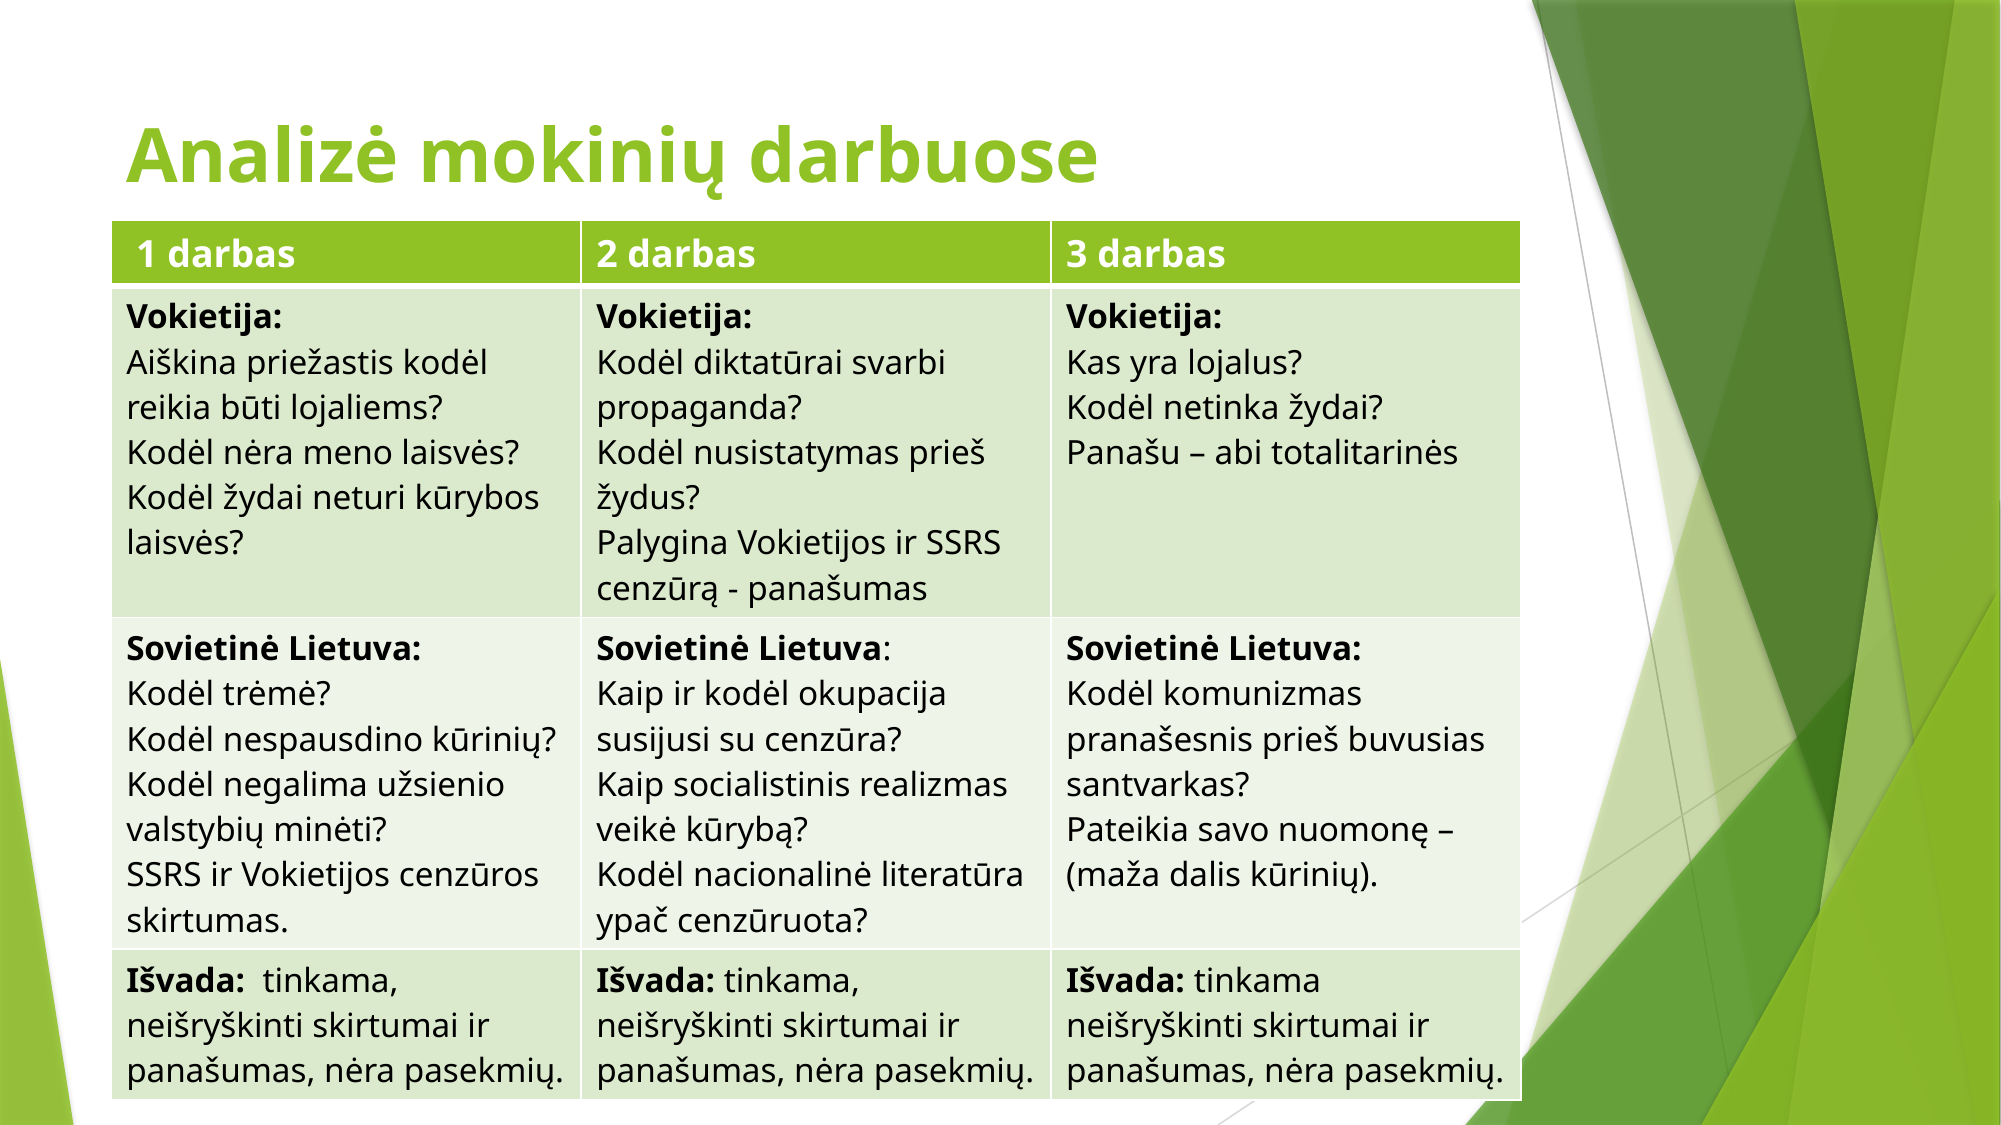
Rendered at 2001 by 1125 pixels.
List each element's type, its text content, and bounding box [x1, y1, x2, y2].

table_cell Išvada: tinkama, neišryškinti skirtumai ir panašumas, nėra pasekmių. [112, 950, 580, 1099]
table_cell Išvada: tinkama neišryškinti skirtumai ir panašumas, nėra pasekmių. [1052, 950, 1520, 1099]
table_header 3 darbas [1052, 221, 1520, 283]
table_cell Sovietinė Lietuva: Kodėl komunizmas pranašesnis prieš buvusias santvarkas? Pateikia savo nuomonę – (maža dalis kūrinių). [1052, 618, 1520, 948]
table_cell Sovietinė Lietuva: Kodėl trėmė? Kodėl nespausdino kūrinių? Kodėl negalima užsienio valstybių minėti? SSRS ir Vokietijos cenzūros skirtumas. [112, 618, 580, 948]
table_header 1 darbas [112, 221, 580, 283]
table_cell Sovietinė Lietuva: Kaip ir kodėl okupacija susijusi su cenzūra? Kaip socialistinis realizmas veikė kūrybą? Kodėl nacionalinė literatūra ypač cenzūruota? [582, 618, 1050, 948]
title Analizė mokinių darbuose [111, 99, 1522, 219]
table_cell Vokietija: Kodėl diktatūrai svarbi propaganda? Kodėl nusistatymas prieš žydus? Palygina Vokietijos ir SSRS cenzūrą - panašumas [582, 289, 1050, 617]
table_cell Išvada: tinkama, neišryškinti skirtumai ir panašumas, nėra pasekmių. [582, 950, 1050, 1099]
table_header 2 darbas [582, 221, 1050, 283]
table_cell Vokietija: Aiškina priežastis kodėl reikia būti lojaliems? Kodėl nėra meno laisvės? Kodėl žydai neturi kūrybos laisvės? [112, 289, 580, 617]
table_cell Vokietija: Kas yra lojalus? Kodėl netinka žydai? Panašu – abi totalitarinės [1052, 289, 1520, 617]
